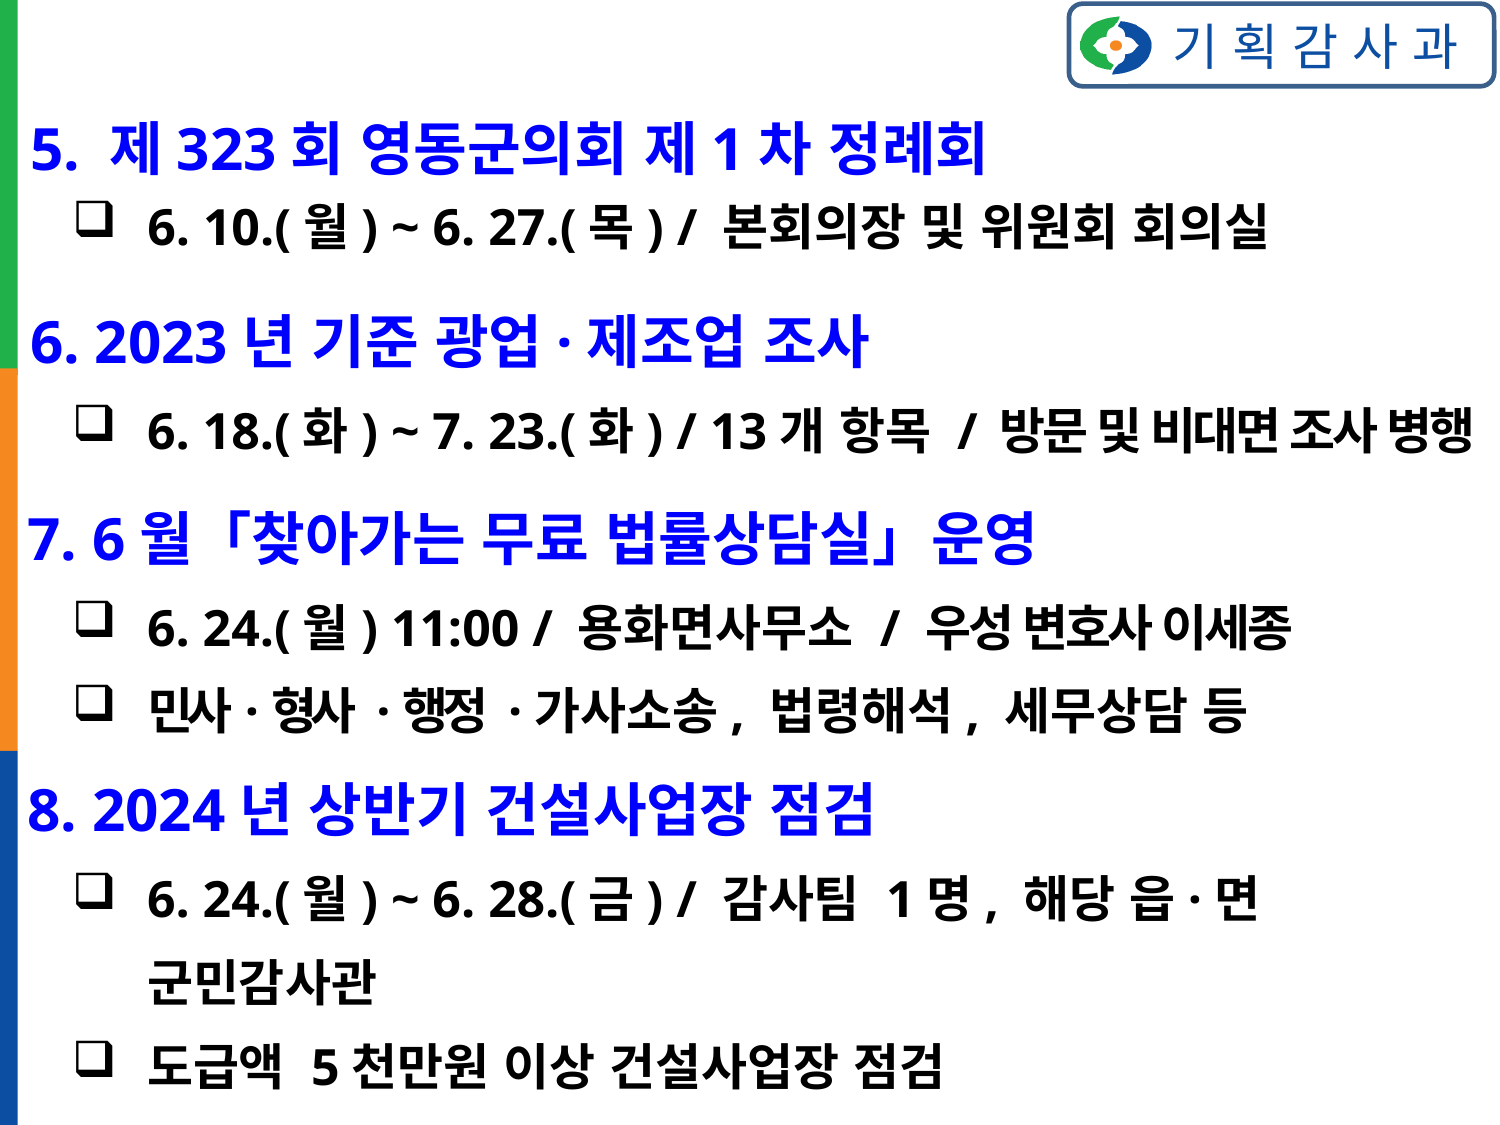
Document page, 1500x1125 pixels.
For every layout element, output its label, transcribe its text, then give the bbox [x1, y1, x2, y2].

text_box 8. 2024년 상반기 건설사업장 점검 6. 24.(월) ~ 6. 28.(금) / 감사팀 1명, 해당 읍·면 군민감사관 도급액 5천만원 이상 건설사업장 점검 [22, 763, 1500, 1103]
text_box 7. 6월「찾아가는 무료 법률상담실」운영 6. 24.(월) 11:00 / 용화면사무소 / 우성 변호사 이세종 민사·형사 ·행정 ·가사소송, 법령해석, 세무상담 등 [22, 491, 1430, 748]
text_box 5. 제323회 영동군의회 제1차 정례회 6. 10.(월) ~ 6. 27.(목) / 본회의장 및 위원회 회의실 [22, 101, 1500, 268]
text_box 6. 2023년 기준 광업·제조업 조사 6. 18.(화) ~ 7. 23.(화) / 13개 항목 / 방문 및 비대면 조사 병행 [22, 295, 1500, 467]
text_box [1068, 3, 1495, 87]
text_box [0, 0, 18, 1125]
